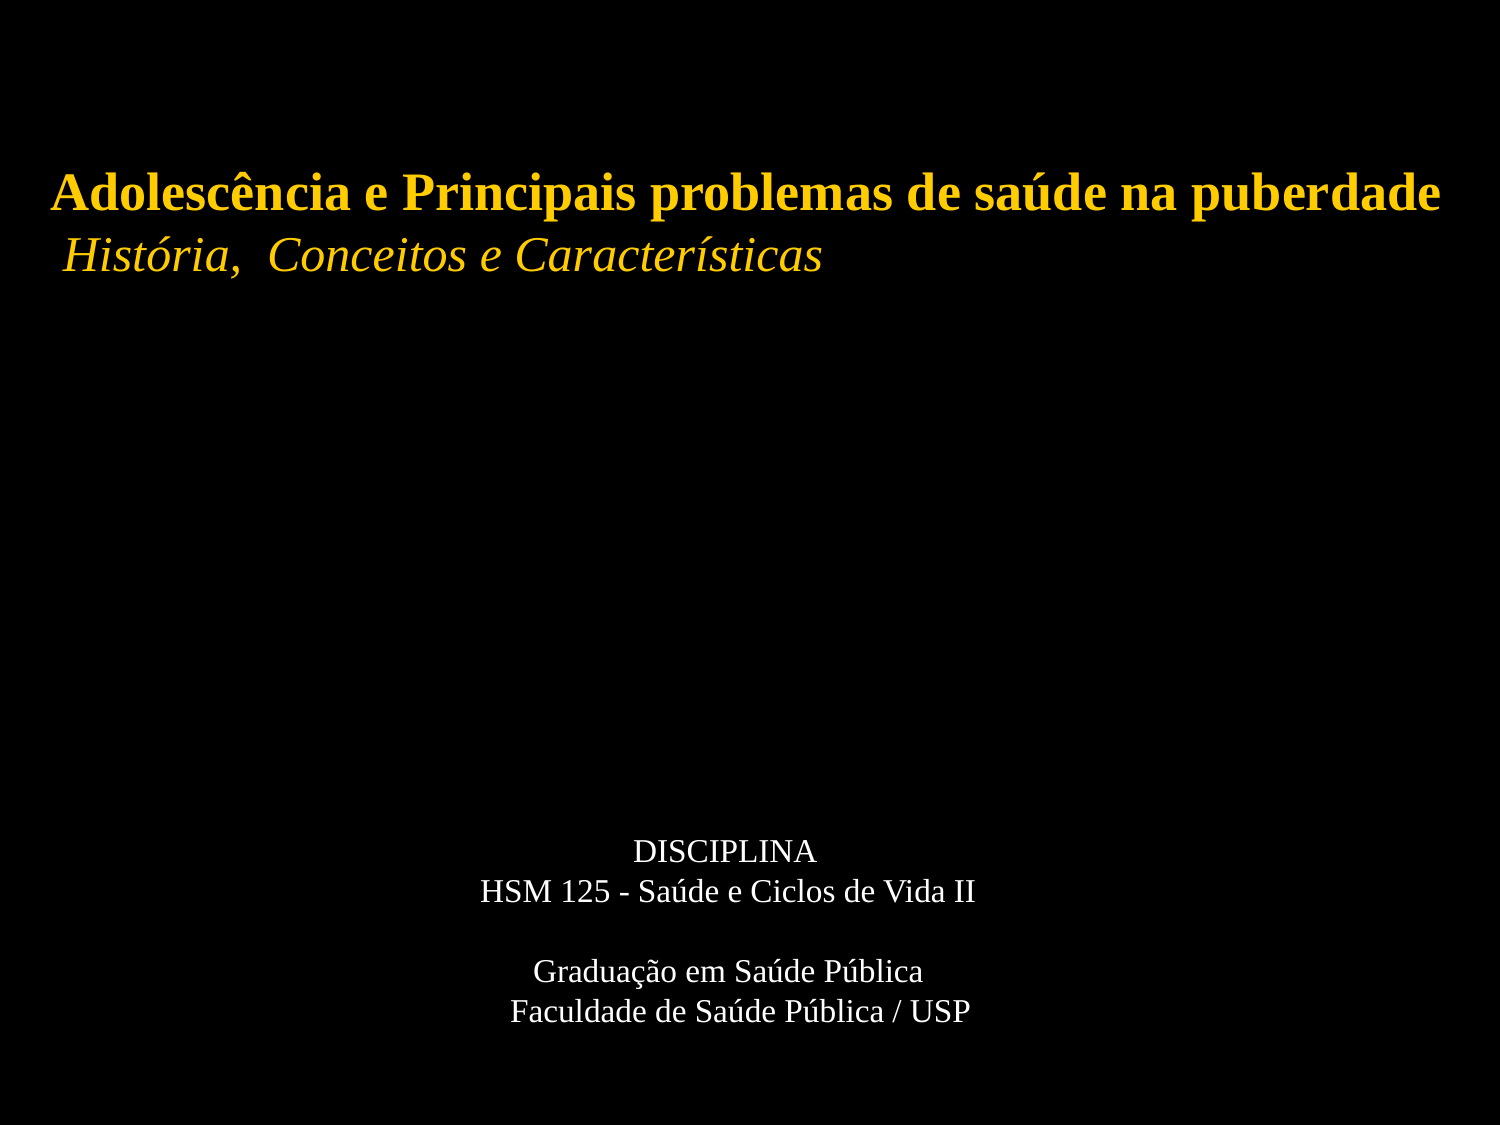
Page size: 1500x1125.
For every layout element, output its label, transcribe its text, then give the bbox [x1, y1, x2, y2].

text_box DISCIPLINA HSM 125 - Saúde e Ciclos de Vida II Graduação em Saúde Pública Faculdade de Saúde Pública / USP [376, 822, 1081, 1037]
text_box Adolescência e Principais problemas de saúde na puberdade História, Conceitos e Características [35, 148, 1459, 349]
